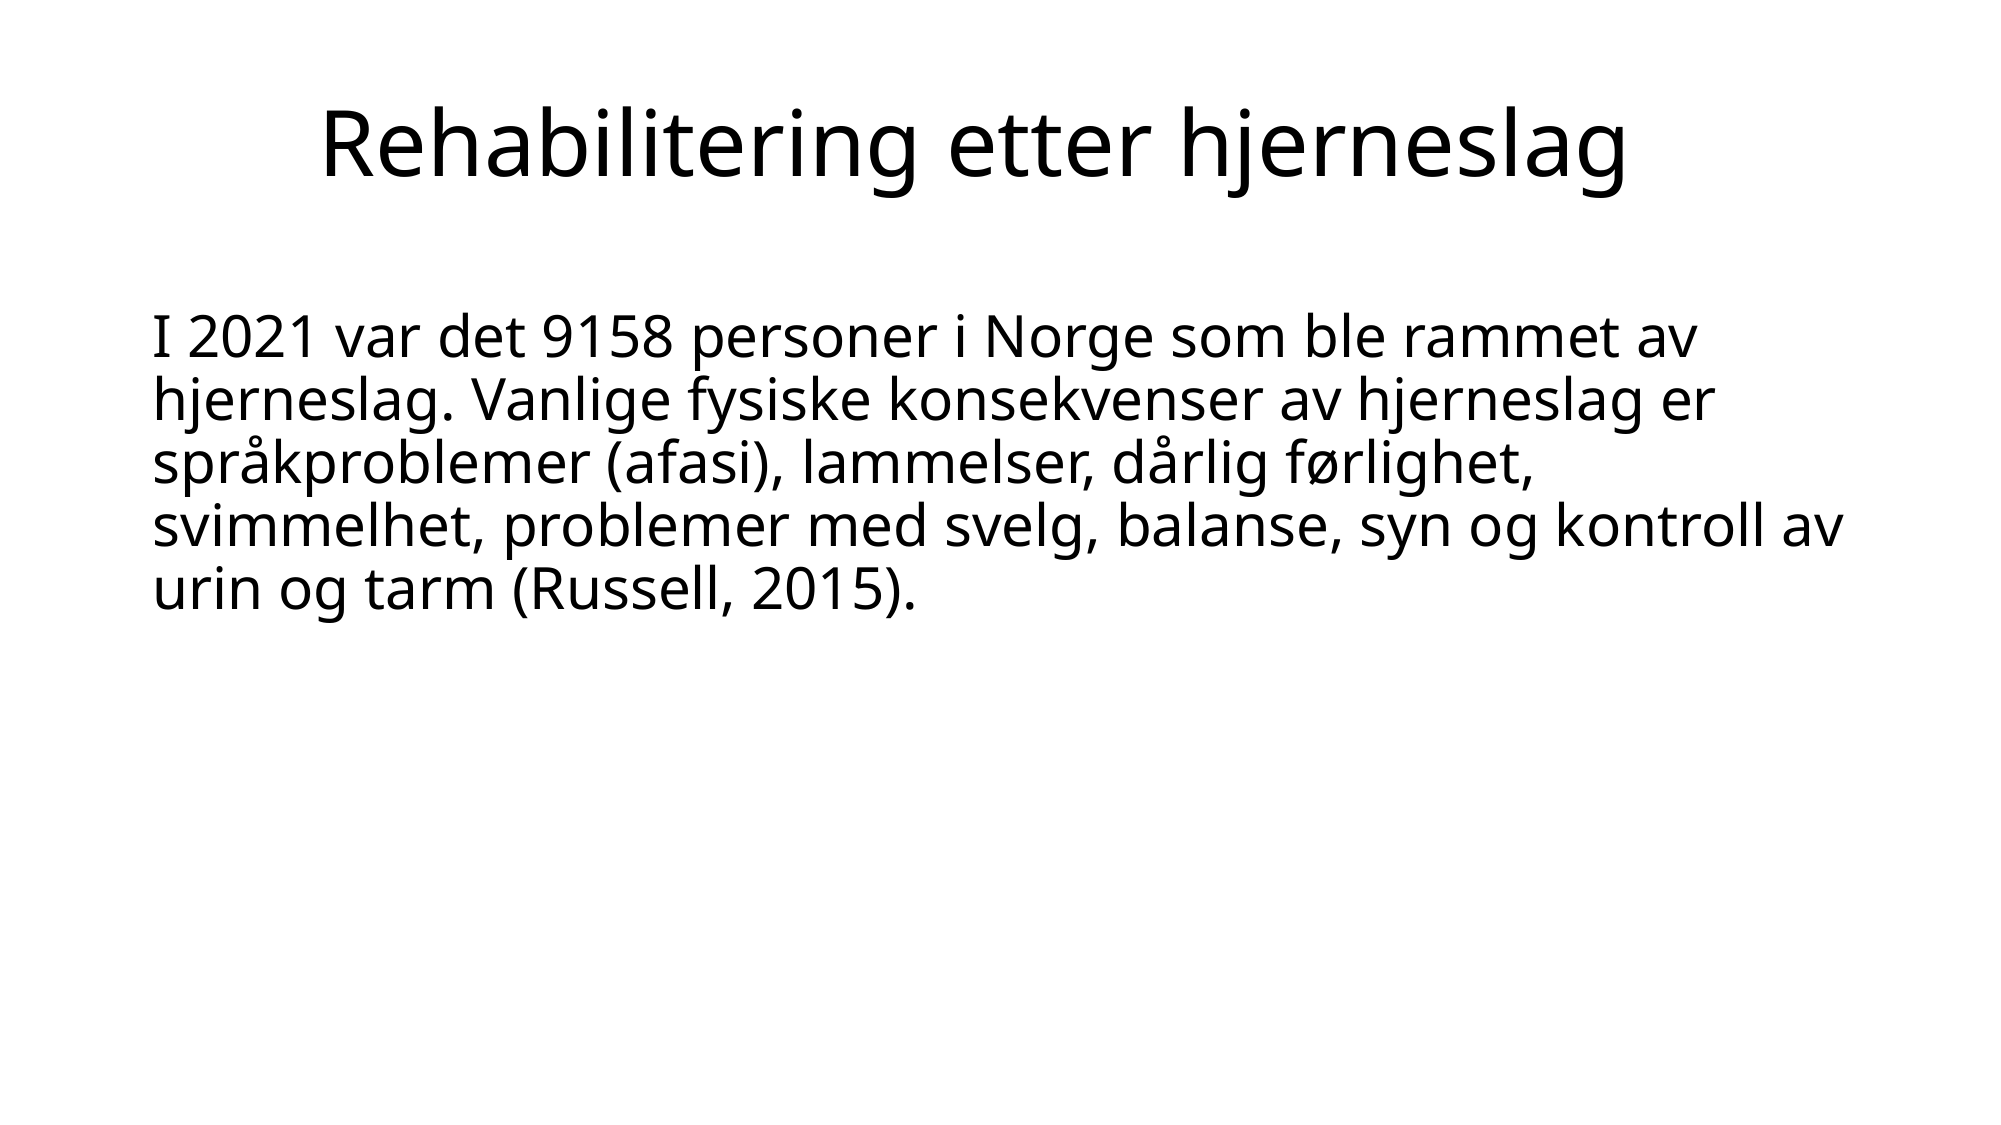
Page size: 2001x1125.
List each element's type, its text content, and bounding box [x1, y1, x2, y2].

list I 2021 var det 9158 personer i Norge som ble rammet av hjerneslag. Vanlige fysiske konsekvenser av hjerneslag er språkproblemer (afasi), lammelser, dårlig førlighet, svimmelhet, problemer med svelg, balanse, syn og kontroll av urin og tarm (Russell, 2015). [137, 299, 1863, 1014]
title Rehabilitering etter hjerneslag [137, 59, 1863, 233]
